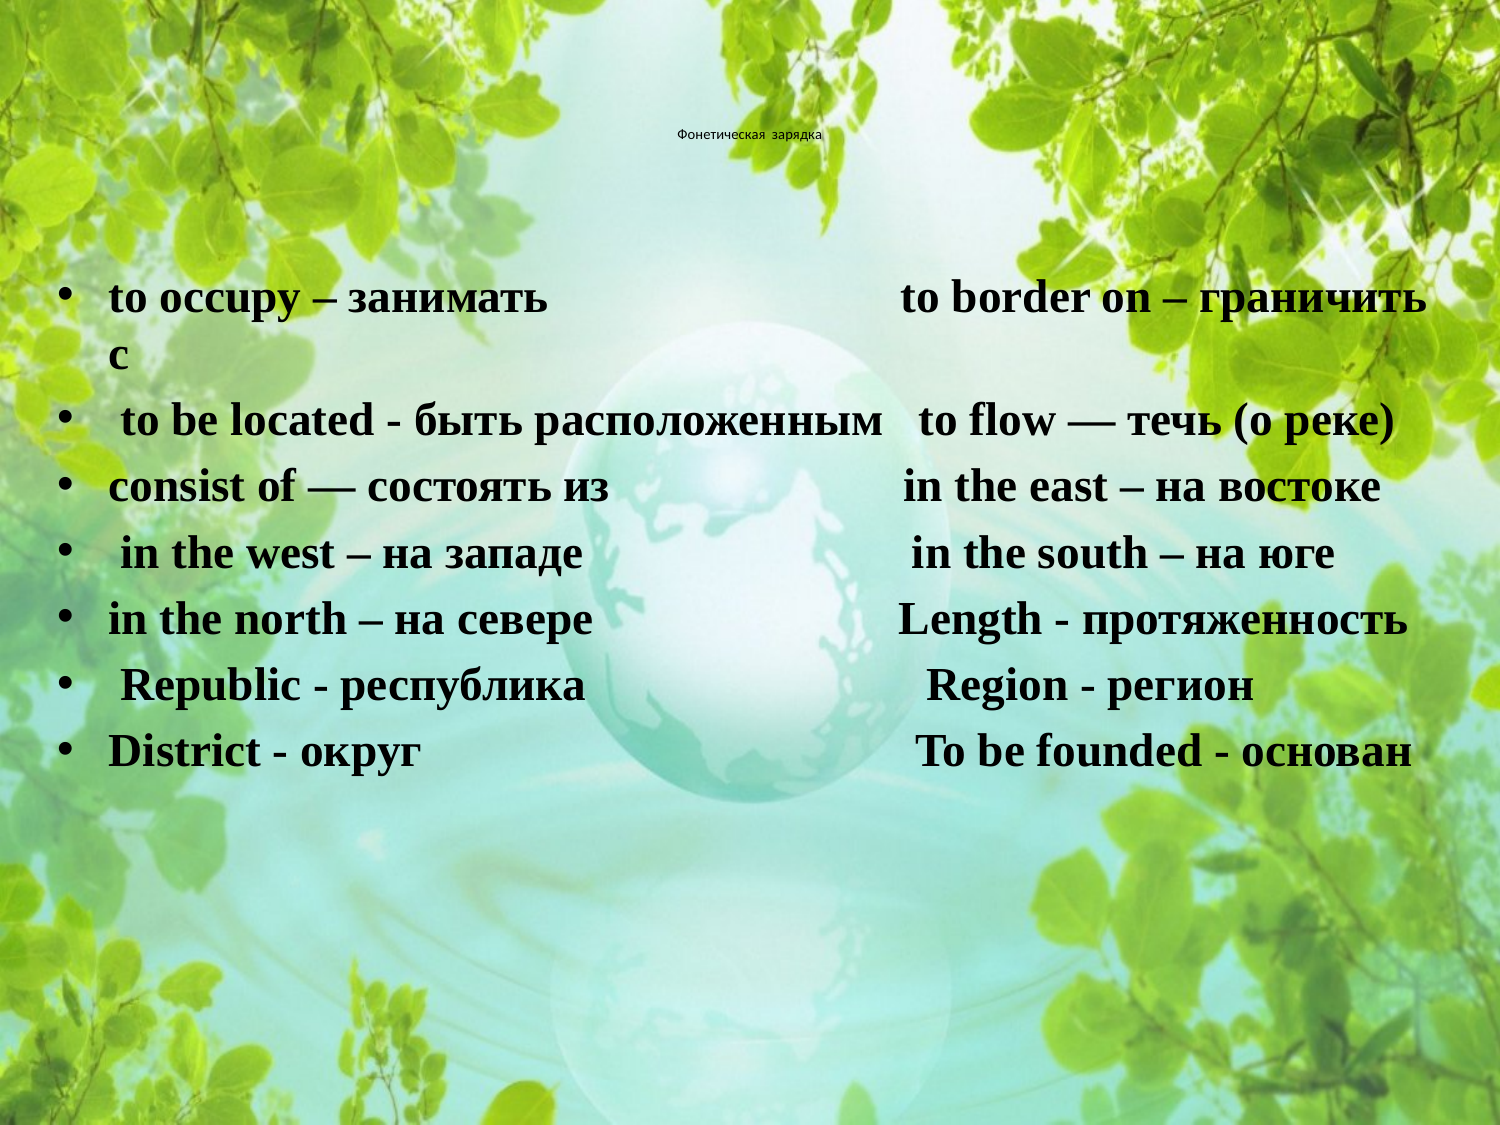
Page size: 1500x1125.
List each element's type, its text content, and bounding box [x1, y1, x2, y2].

list to occupy – занимать to border on – граничить c to be located - быть расположенным to flow — течь (о реке) consist of — состоять из in the east – на востоке in the west – на западе in the south – на юге in the north – на севере Length - протяженность Republic - республика Region - регион District - округ To be founded - основан [42, 257, 1456, 1005]
title Фонетическая зарядка [75, 99, 1425, 168]
picture [0, 0, 1500, 1125]
